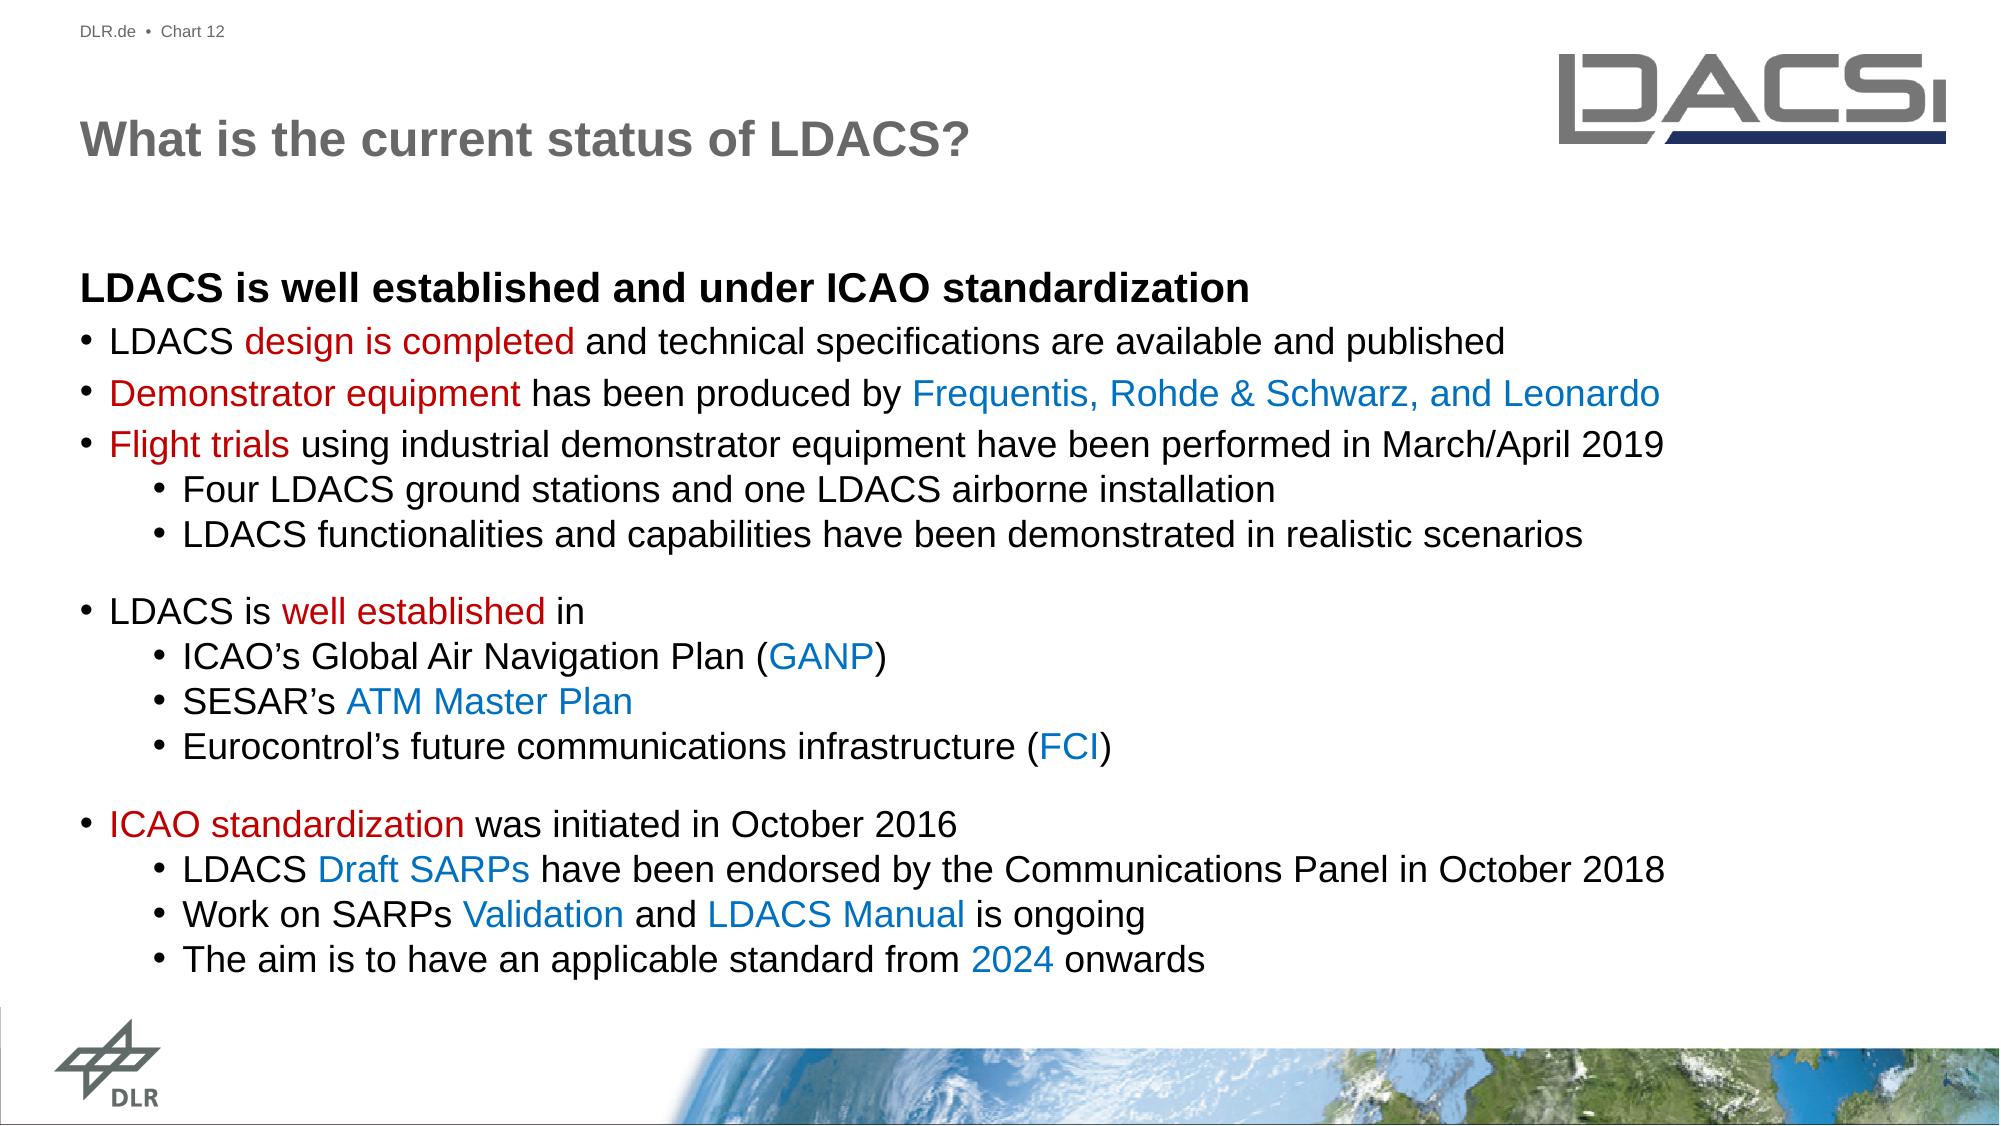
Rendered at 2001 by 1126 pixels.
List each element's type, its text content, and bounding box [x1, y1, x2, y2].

title What is the current status of LDACS? [79, 106, 1921, 228]
picture [0, 1007, 2000, 1125]
slide_number DLR.de • Chart 12 [79, 20, 251, 45]
list LDACS is well established and under ICAO standardization LDACS design is completed and technical specifications are available and published Demonstrator equipment has been produced by Frequentis, Rohde & Schwarz, and Leonardo Flight trials using industrial demonstrator equipment have been performed in March/April 2019 Four LDACS ground stations and one LDACS airborne installation LDACS functionalities and capabilities have been demonstrated in realistic scenarios LDACS is well established in ICAO’s Global Air Navigation Plan (GANP) SESAR’s ATM Master Plan Eurocontrol’s future communications infrastructure (FCI) ICAO standardization was initiated in October 2016 LDACS Draft SARPs have been endorsed by the Communications Panel in October 2018 Work on SARPs Validation and LDACS Manual is ongoing The aim is to have an applicable standard from 2024 onwards [79, 261, 1921, 973]
picture [1559, 54, 1946, 144]
